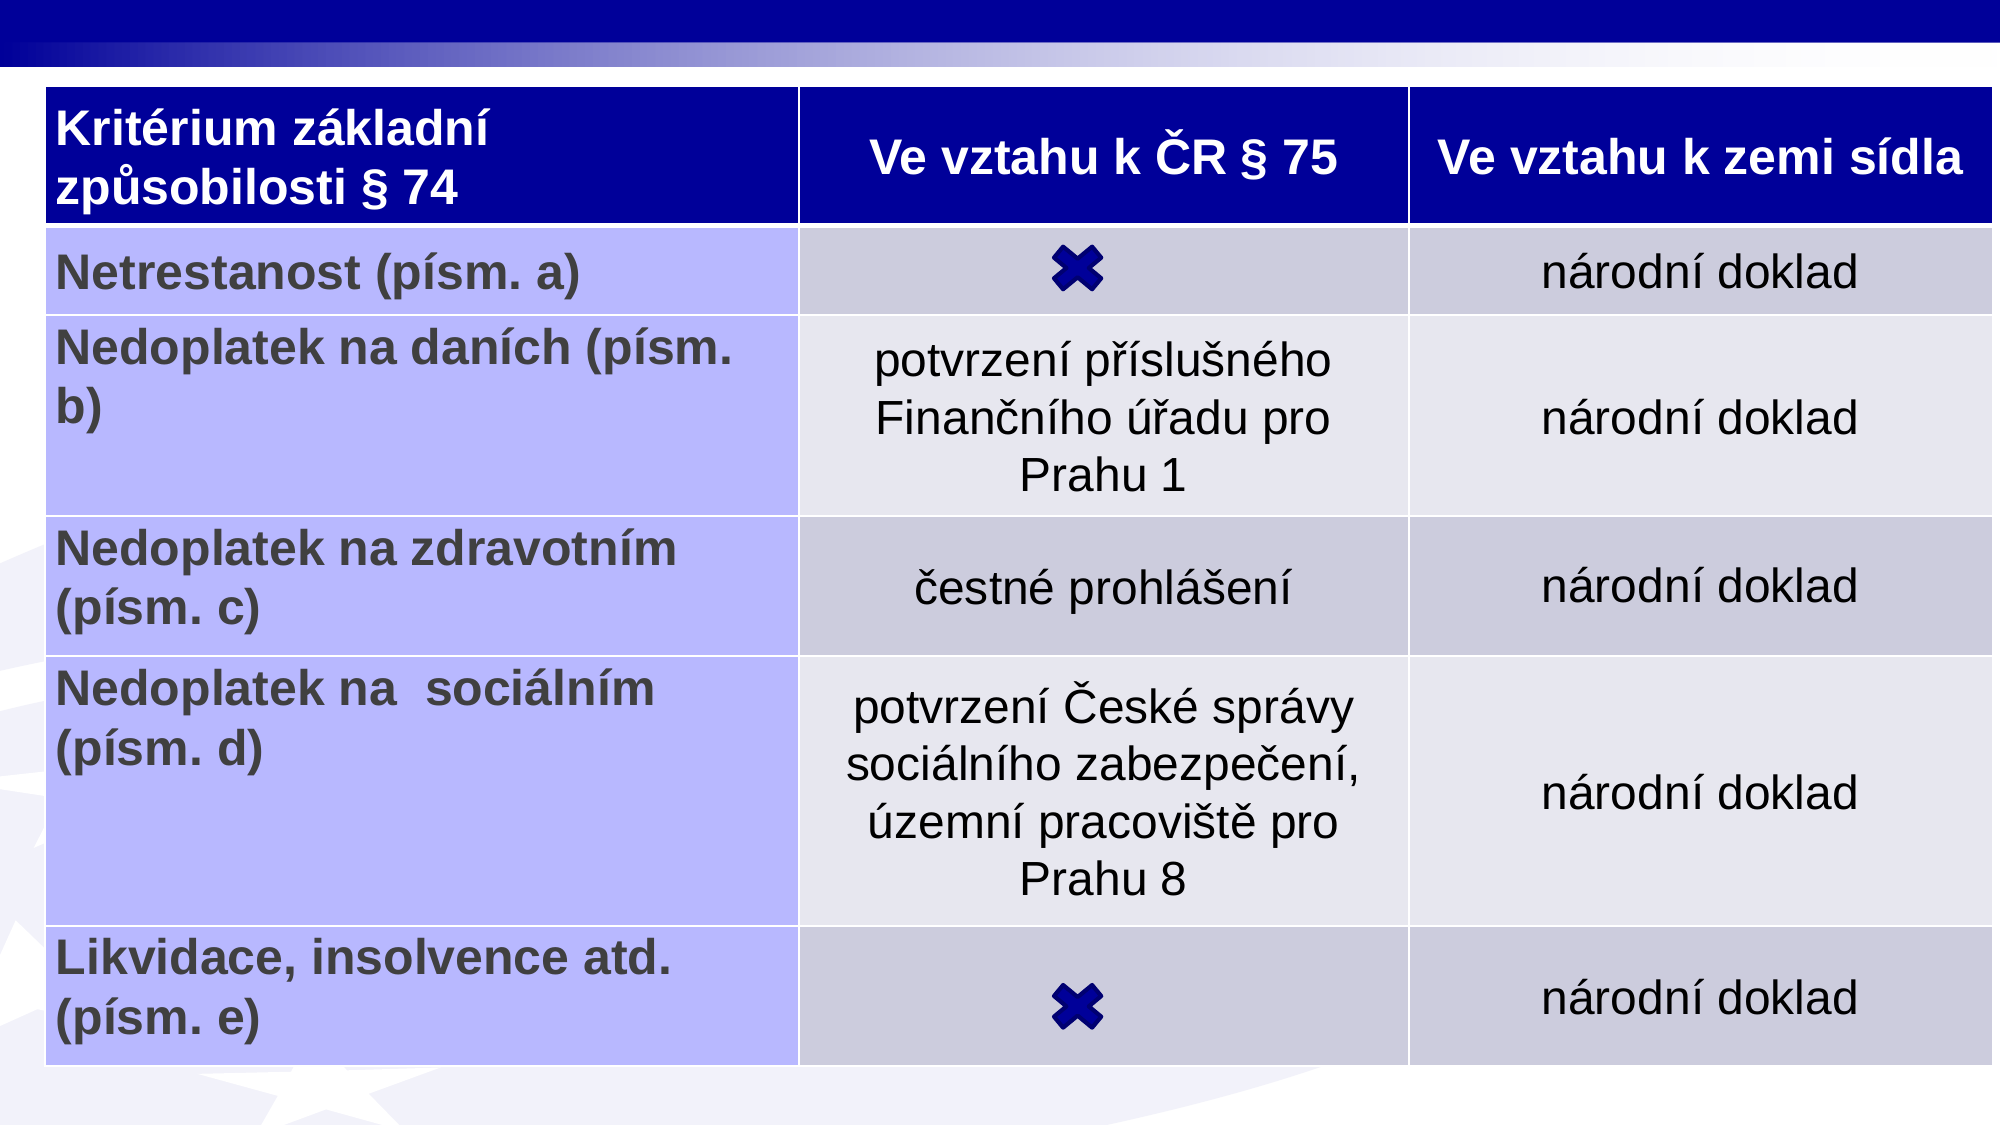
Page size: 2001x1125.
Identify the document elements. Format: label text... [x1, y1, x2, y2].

table_header Kritérium základní způsobilosti § 74 [46, 87, 798, 223]
table_cell národní doklad [1410, 657, 1992, 925]
table_cell Nedoplatek na daních (písm. b) [46, 316, 798, 515]
table_cell Netrestanost (písm. a) [46, 228, 798, 314]
table_cell národní doklad [1410, 927, 1992, 1065]
table_header Ve vztahu k zemi sídla [1410, 87, 1992, 223]
text_box [1051, 244, 1104, 292]
text_box [1051, 982, 1104, 1030]
table_cell potvrzení příslušného Finančního úřadu pro Prahu 1 [800, 316, 1408, 515]
table_header Ve vztahu k ČR § 75 [800, 87, 1408, 223]
table_cell národní doklad [1410, 228, 1992, 314]
table_cell národní doklad [1410, 316, 1992, 515]
table_cell [800, 228, 1408, 314]
table_cell Nedoplatek na sociálním (písm. d) [46, 657, 798, 925]
table_cell potvrzení České správy sociálního zabezpečení, územní pracoviště pro Prahu 8 [800, 657, 1408, 925]
table_cell čestné prohlášení [800, 517, 1408, 655]
table_cell [800, 927, 1408, 1065]
table_cell Likvidace, insolvence atd. (písm. e) [46, 927, 798, 1065]
table_cell národní doklad [1410, 517, 1992, 655]
table_cell Nedoplatek na zdravotním (písm. c) [46, 517, 798, 655]
